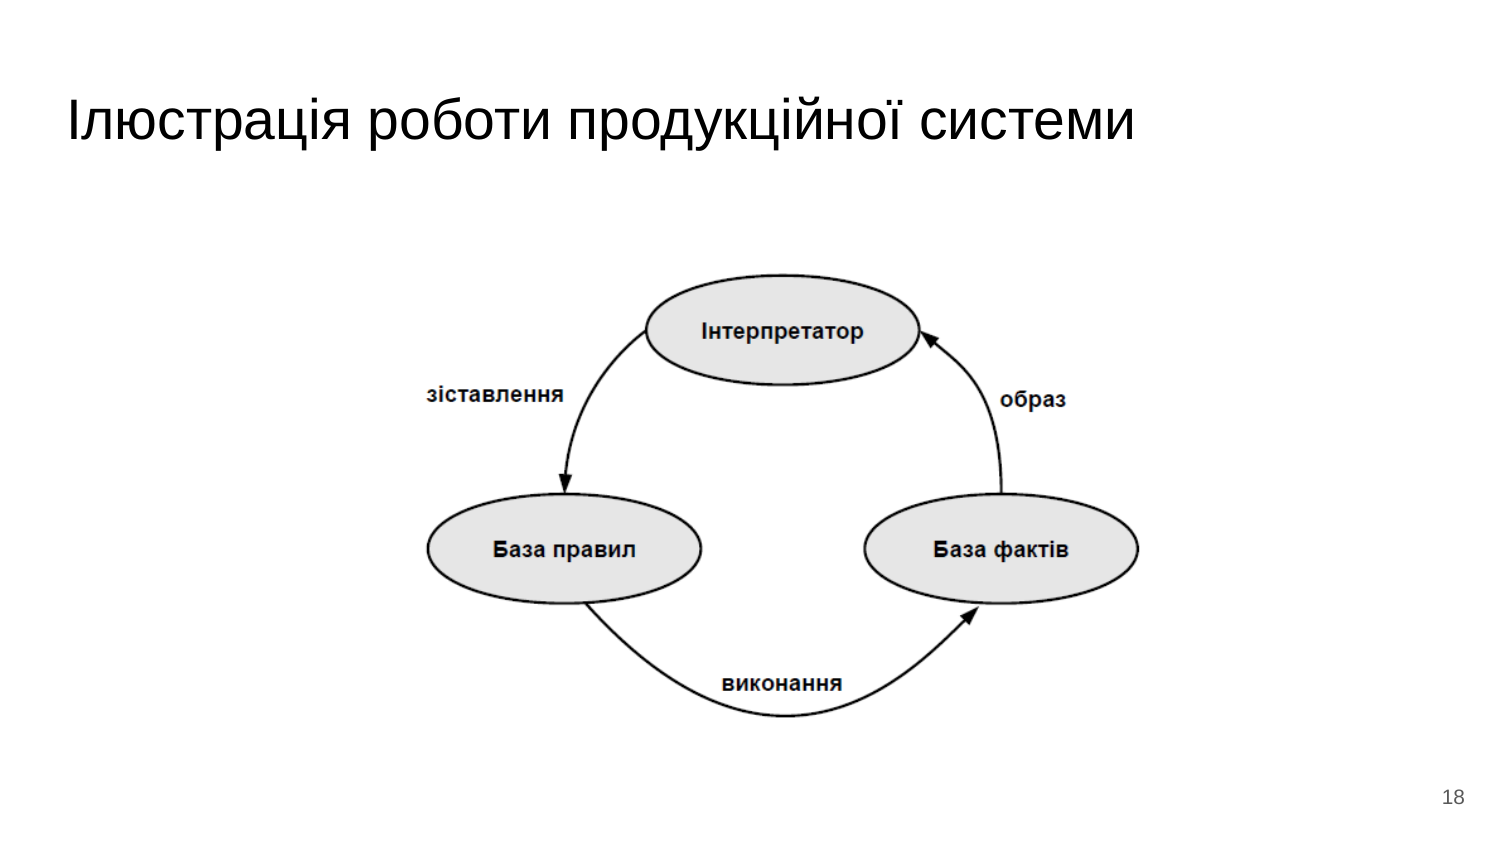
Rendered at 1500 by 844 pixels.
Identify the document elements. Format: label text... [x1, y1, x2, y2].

title Ілюстрація роботи продукційної системи [51, 72, 1449, 167]
slide_number ‹#› [1389, 764, 1480, 830]
picture [398, 262, 1167, 720]
